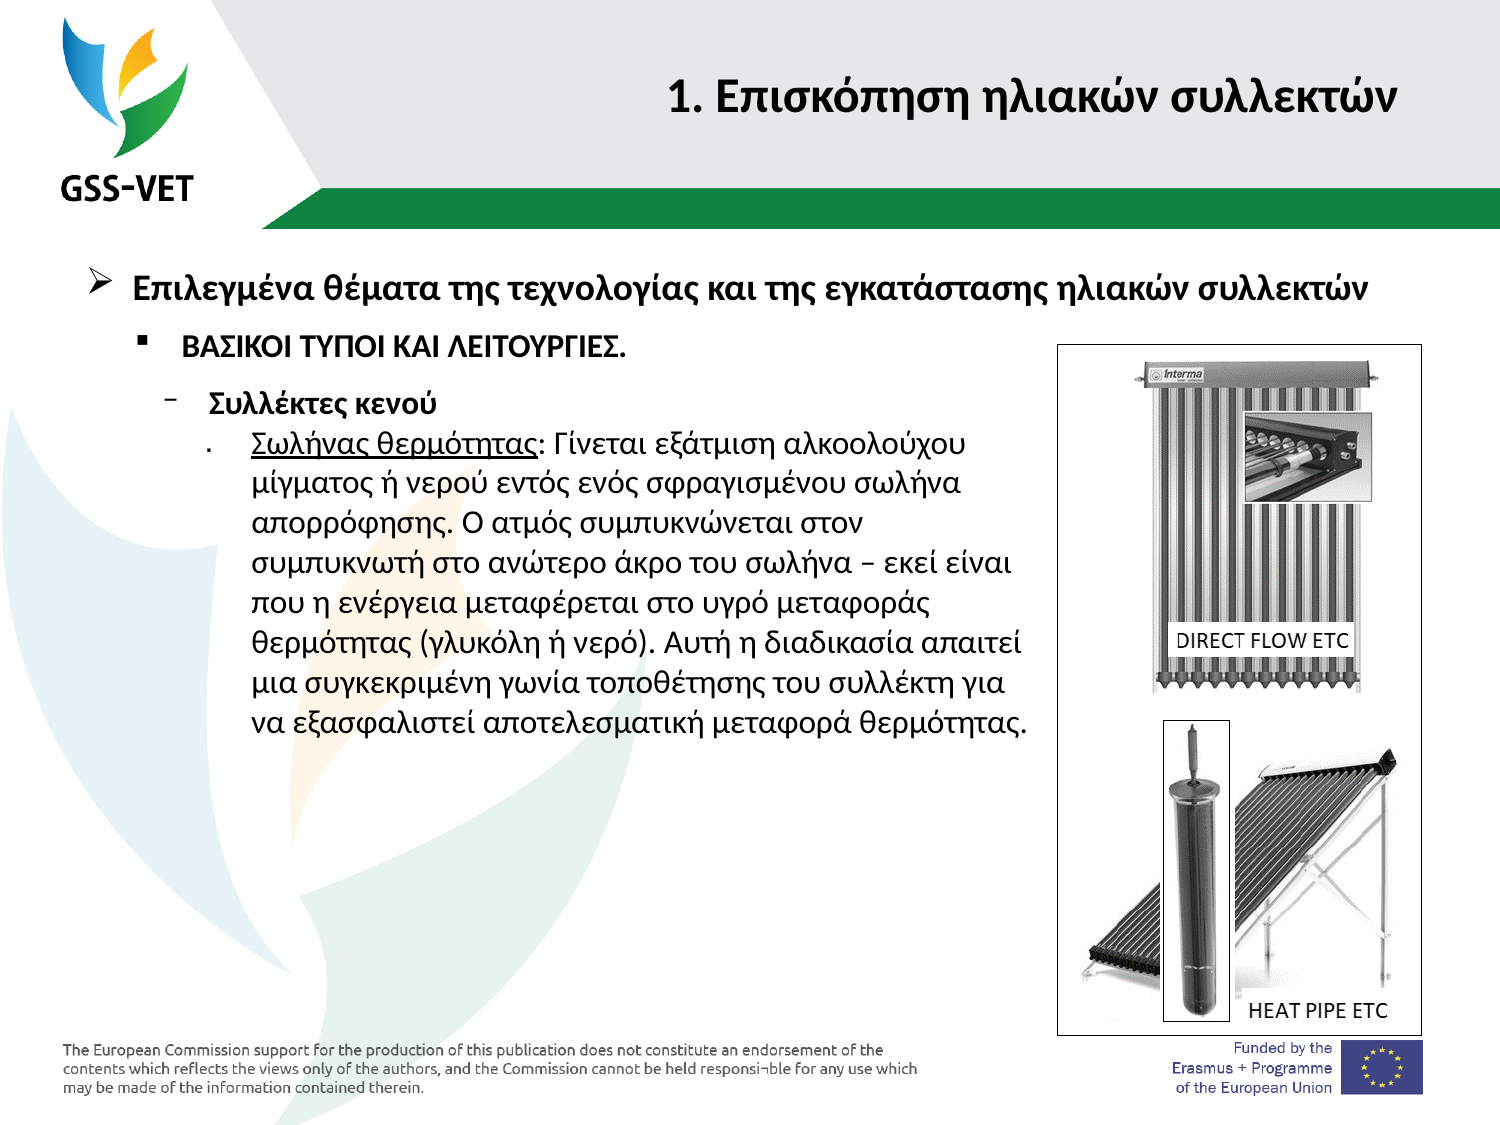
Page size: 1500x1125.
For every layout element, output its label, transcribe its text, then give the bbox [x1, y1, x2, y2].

text_box Συλλέκτες κενού Σωλήνας θερμότητας: Γίνεται εξάτμιση αλκοολούχου μίγματος ή νερού εντός ενός σφραγισμένου σωλήνα απορρόφησης. Ο ατμός συμπυκνώνεται στον συμπυκνωτή στο ανώτερο άκρο του σωλήνα – εκεί είναι που η ενέργεια μεταφέρεται στο υγρό μεταφοράς θερμότητας (γλυκόλη ή νερό). Αυτή η διαδικασία απαιτεί μια συγκεκριμένη γωνία τοποθέτησης του συλλέκτη για να εξασφαλιστεί αποτελεσματική μεταφορά θερμότητας. [147, 373, 1051, 748]
title 1. Επισκόπηση ηλιακών συλλεκτών [324, 0, 1425, 185]
text_box ΒΑΣΙΚΟΙ ΤΥΠΟΙ ΚΑΙ ΛΕΙΤΟΥΡΓΙΕΣ. [119, 316, 798, 372]
picture [0, 0, 1500, 1125]
text_box Επιλεγμένα θέματα της τεχνολογίας και της εγκατάστασης ηλιακών συλλεκτών [71, 255, 1400, 316]
